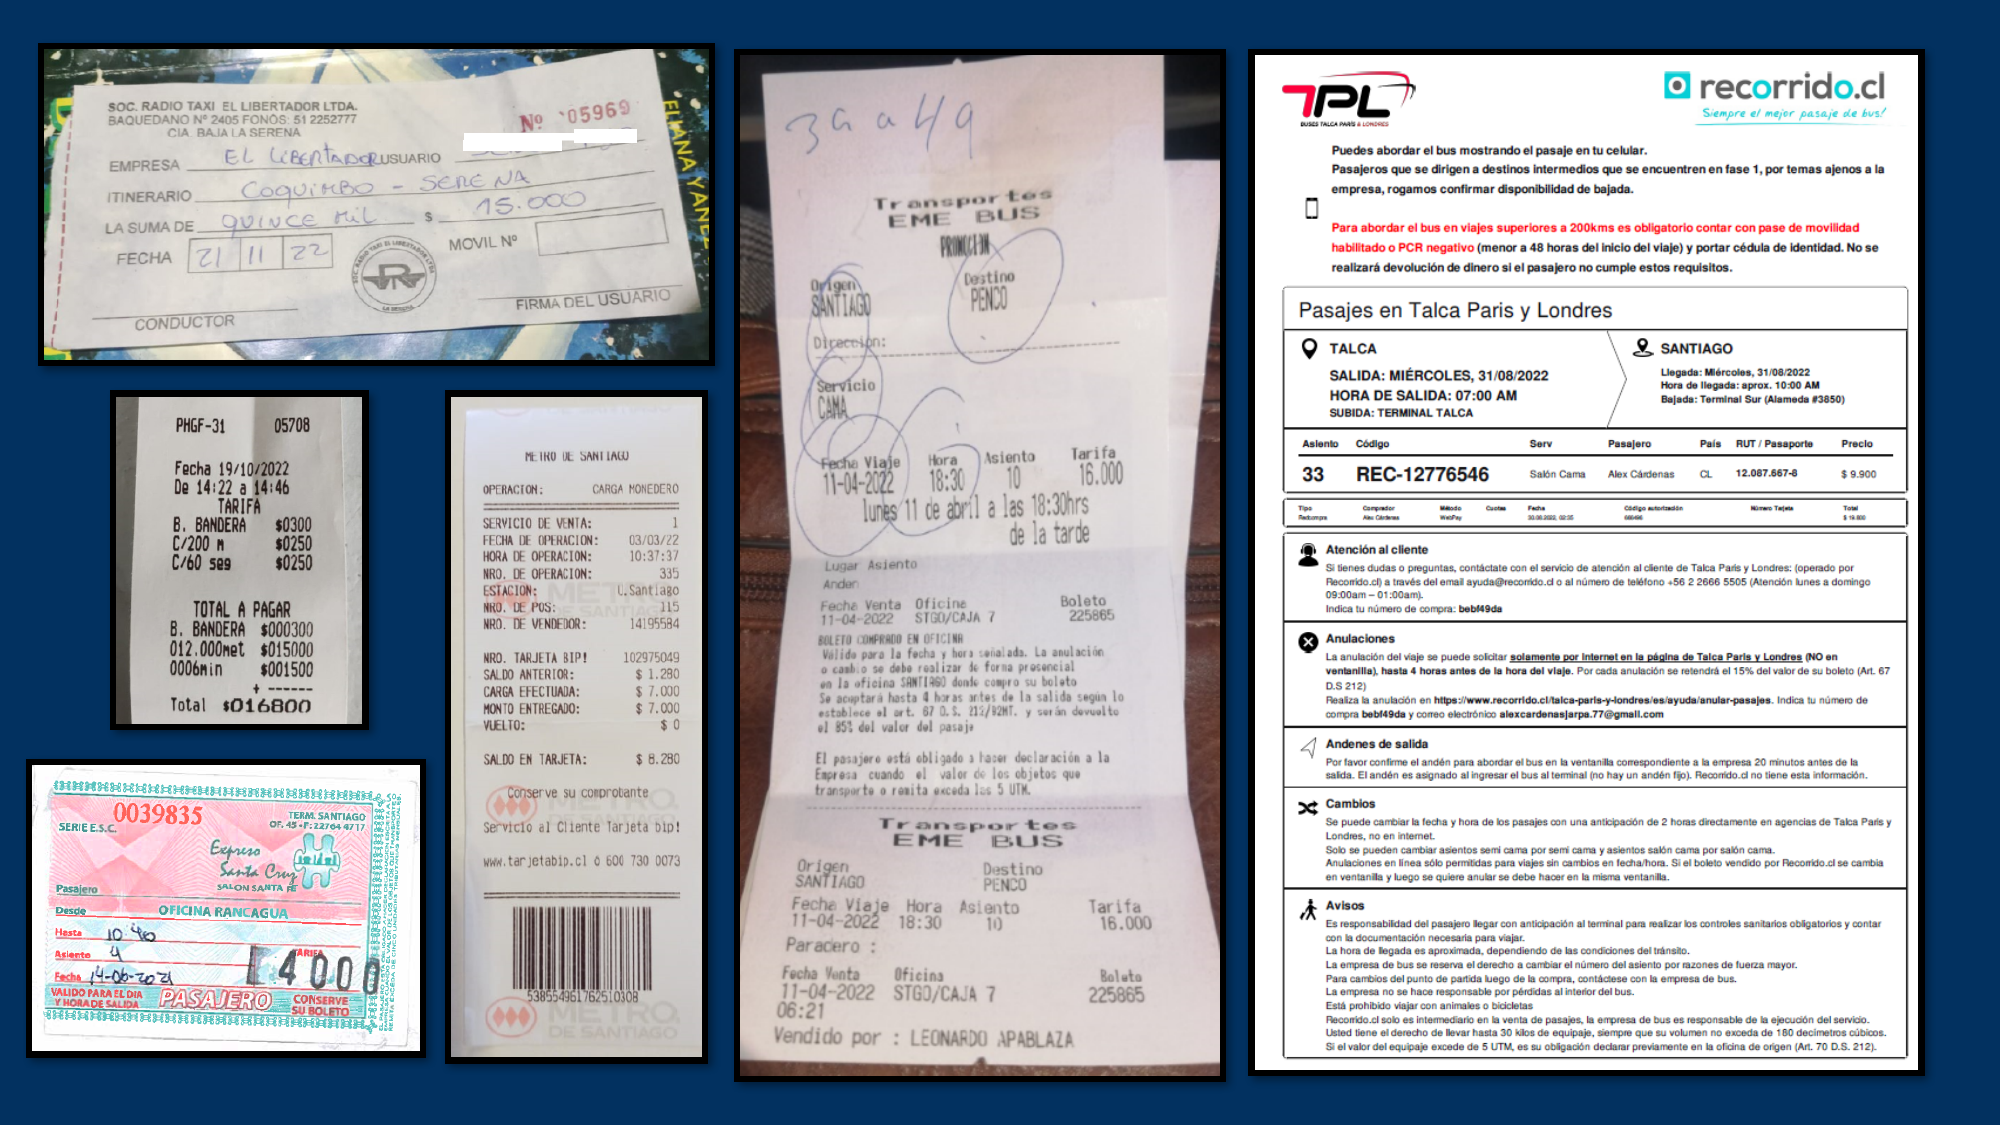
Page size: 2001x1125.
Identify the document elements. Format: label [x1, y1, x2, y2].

picture [32, 765, 420, 1052]
picture [116, 396, 363, 724]
picture [44, 49, 709, 360]
picture [450, 396, 702, 1058]
picture [1254, 55, 1919, 1070]
picture [740, 55, 1220, 1076]
